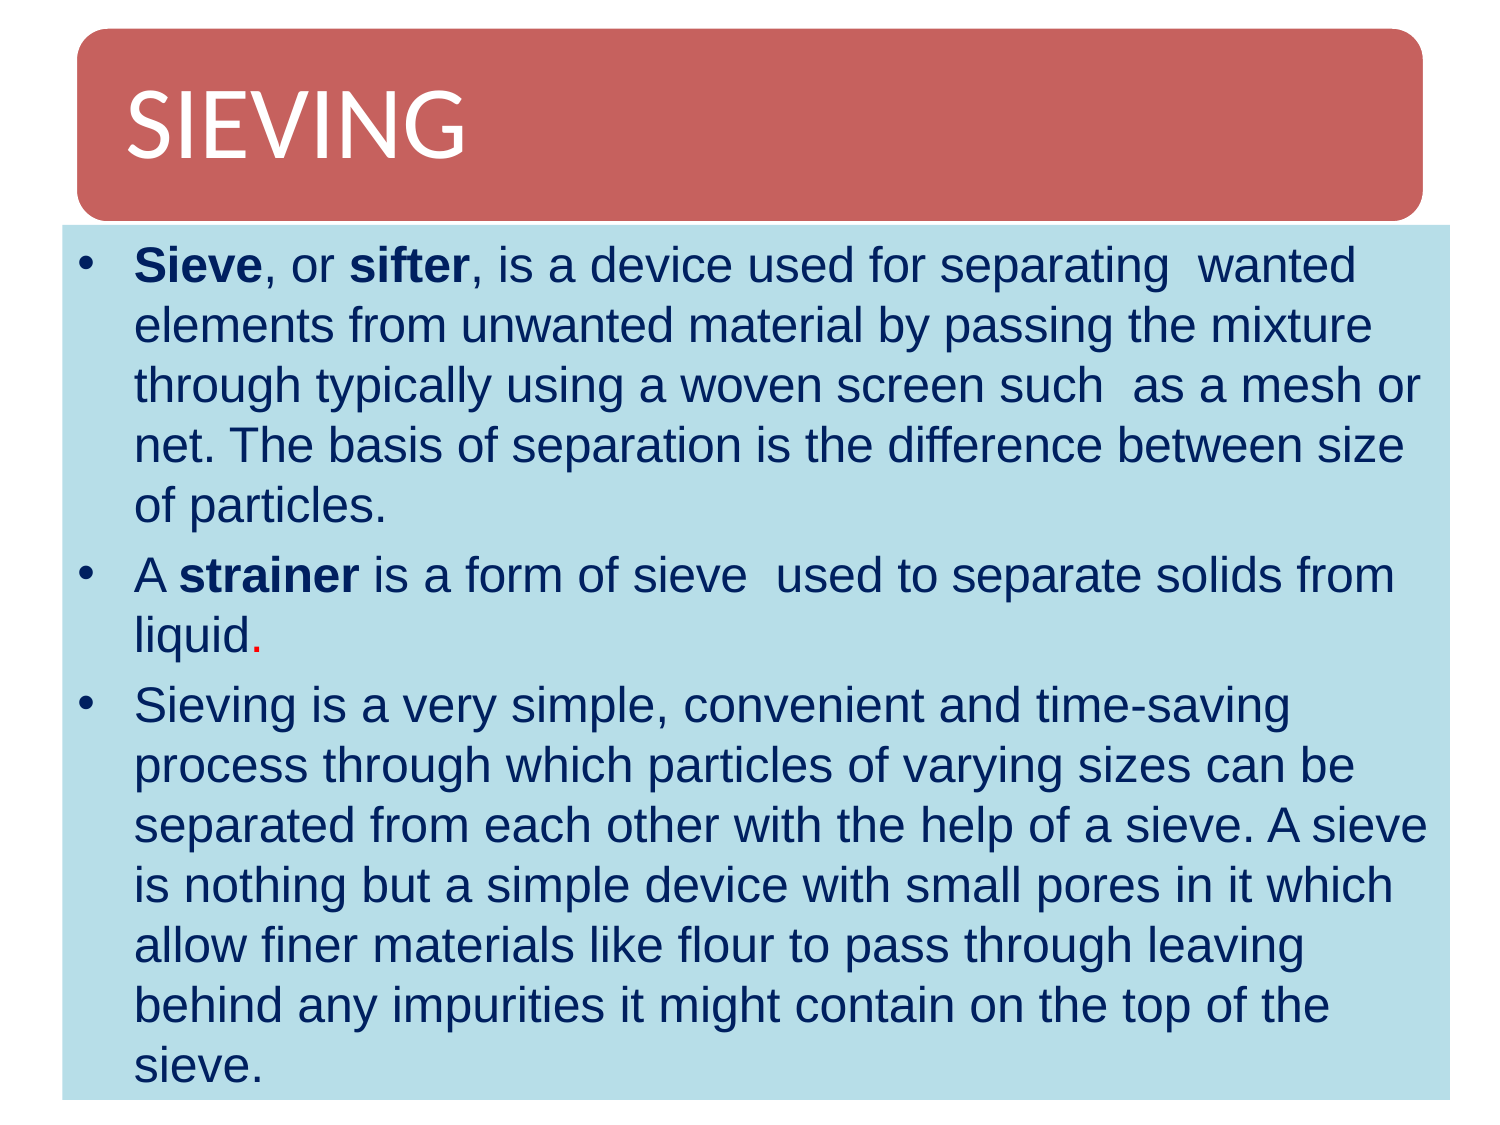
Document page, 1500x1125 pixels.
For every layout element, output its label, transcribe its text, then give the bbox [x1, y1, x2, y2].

list Sieve, or sifter, is a device used for separating wanted elements from unwanted material by passing the mixture through typically using a woven screen such as a mesh or net. The basis of separation is the difference between size of particles. A strainer is a form of sieve used to separate solids from liquid. Sieving is a very simple, convenient and time-saving process through which particles of varying sizes can be separated from each other with the help of a sieve. A sieve is nothing but a simple device with small pores in it which allow finer materials like flour to pass through leaving behind any impurities it might contain on the top of the sieve. [62, 224, 1450, 1100]
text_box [74, 24, 1426, 226]
